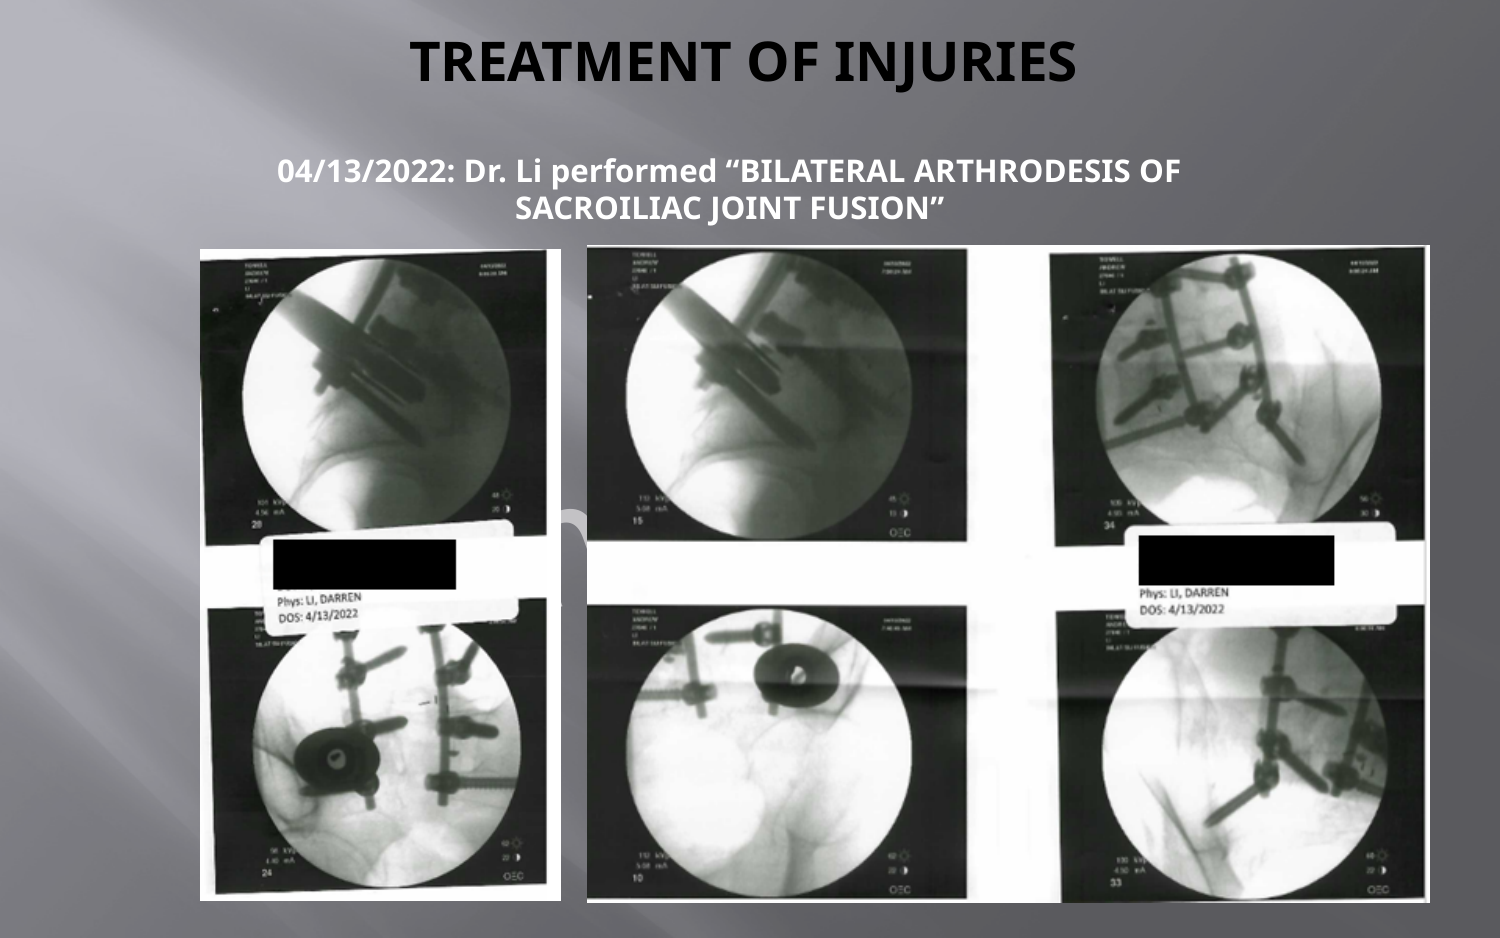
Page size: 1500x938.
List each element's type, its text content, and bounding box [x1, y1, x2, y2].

list 04/13/2022: Dr. Li performed “BILATERAL ARTHRODESIS OF SACROILIAC JOINT FUSION” [162, 143, 1275, 258]
picture [587, 244, 1430, 904]
picture [199, 249, 562, 902]
title TREATMENT OF INJURIES [225, 18, 1263, 100]
